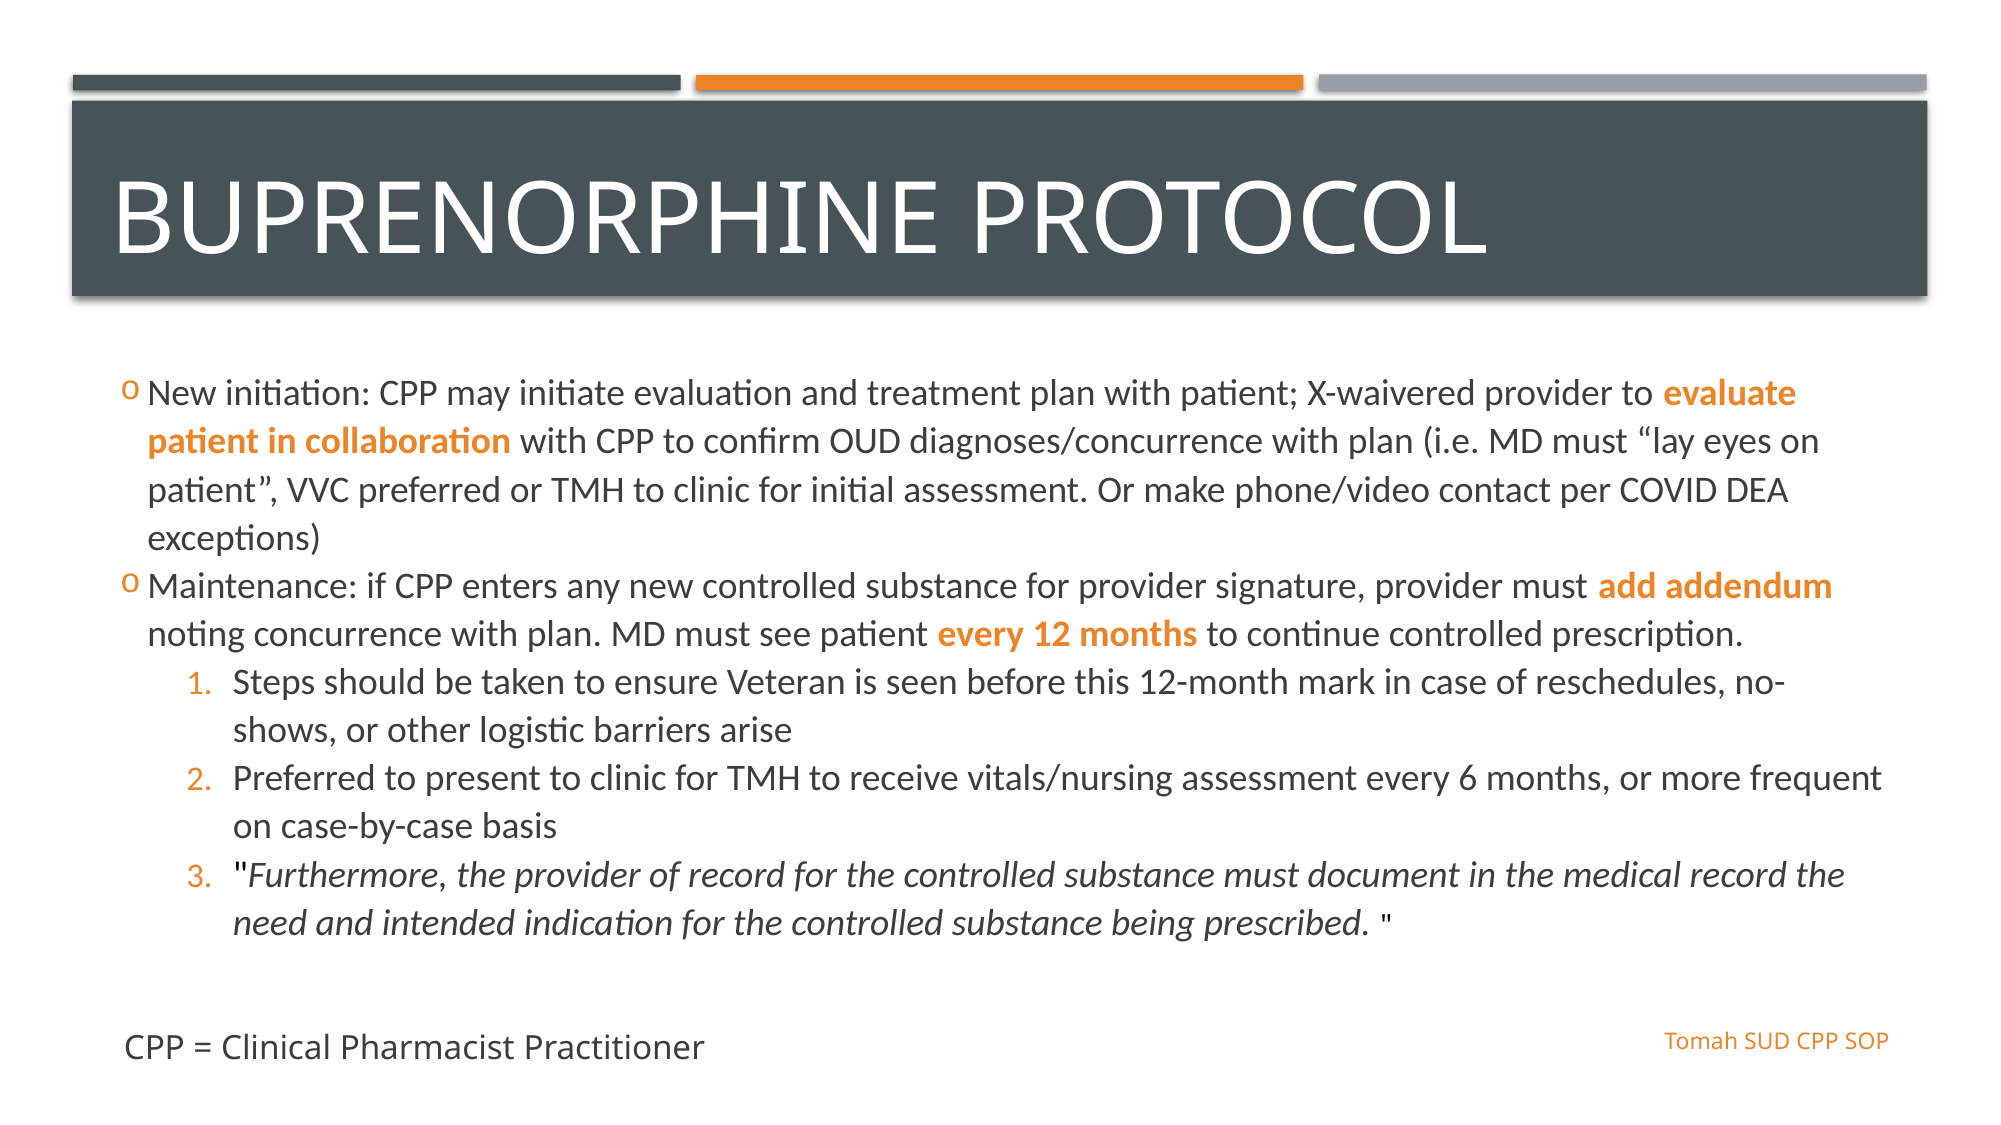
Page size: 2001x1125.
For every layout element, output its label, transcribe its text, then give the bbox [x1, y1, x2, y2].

list New initiation: CPP may initiate evaluation and treatment plan with patient; X-waivered provider to evaluate patient in collaboration with CPP to confirm OUD diagnoses/concurrence with plan (i.e. MD must “lay eyes on patient”, VVC preferred or TMH to clinic for initial assessment. Or make phone/video contact per COVID DEA exceptions) Maintenance: if CPP enters any new controlled substance for provider signature, provider must add addendum noting concurrence with plan. MD must see patient every 12 months to continue controlled prescription. Steps should be taken to ensure Veteran is seen before this 12-month mark in case of reschedules, no-shows, or other logistic barriers arise Preferred to present to clinic for TMH to receive vitals/nursing assessment every 6 months, or more frequent on case-by-case basis "Furthermore, the provider of record for the controlled substance must document in the medical record the need and intended indication for the controlled substance being prescribed. " [95, 357, 1905, 962]
text_box Tomah SUD CPP SOP [1320, 1018, 1905, 1062]
title Buprenorphine Protocol [95, 115, 1905, 282]
text_box CPP = Clinical Pharmacist Practitioner [109, 1018, 932, 1074]
